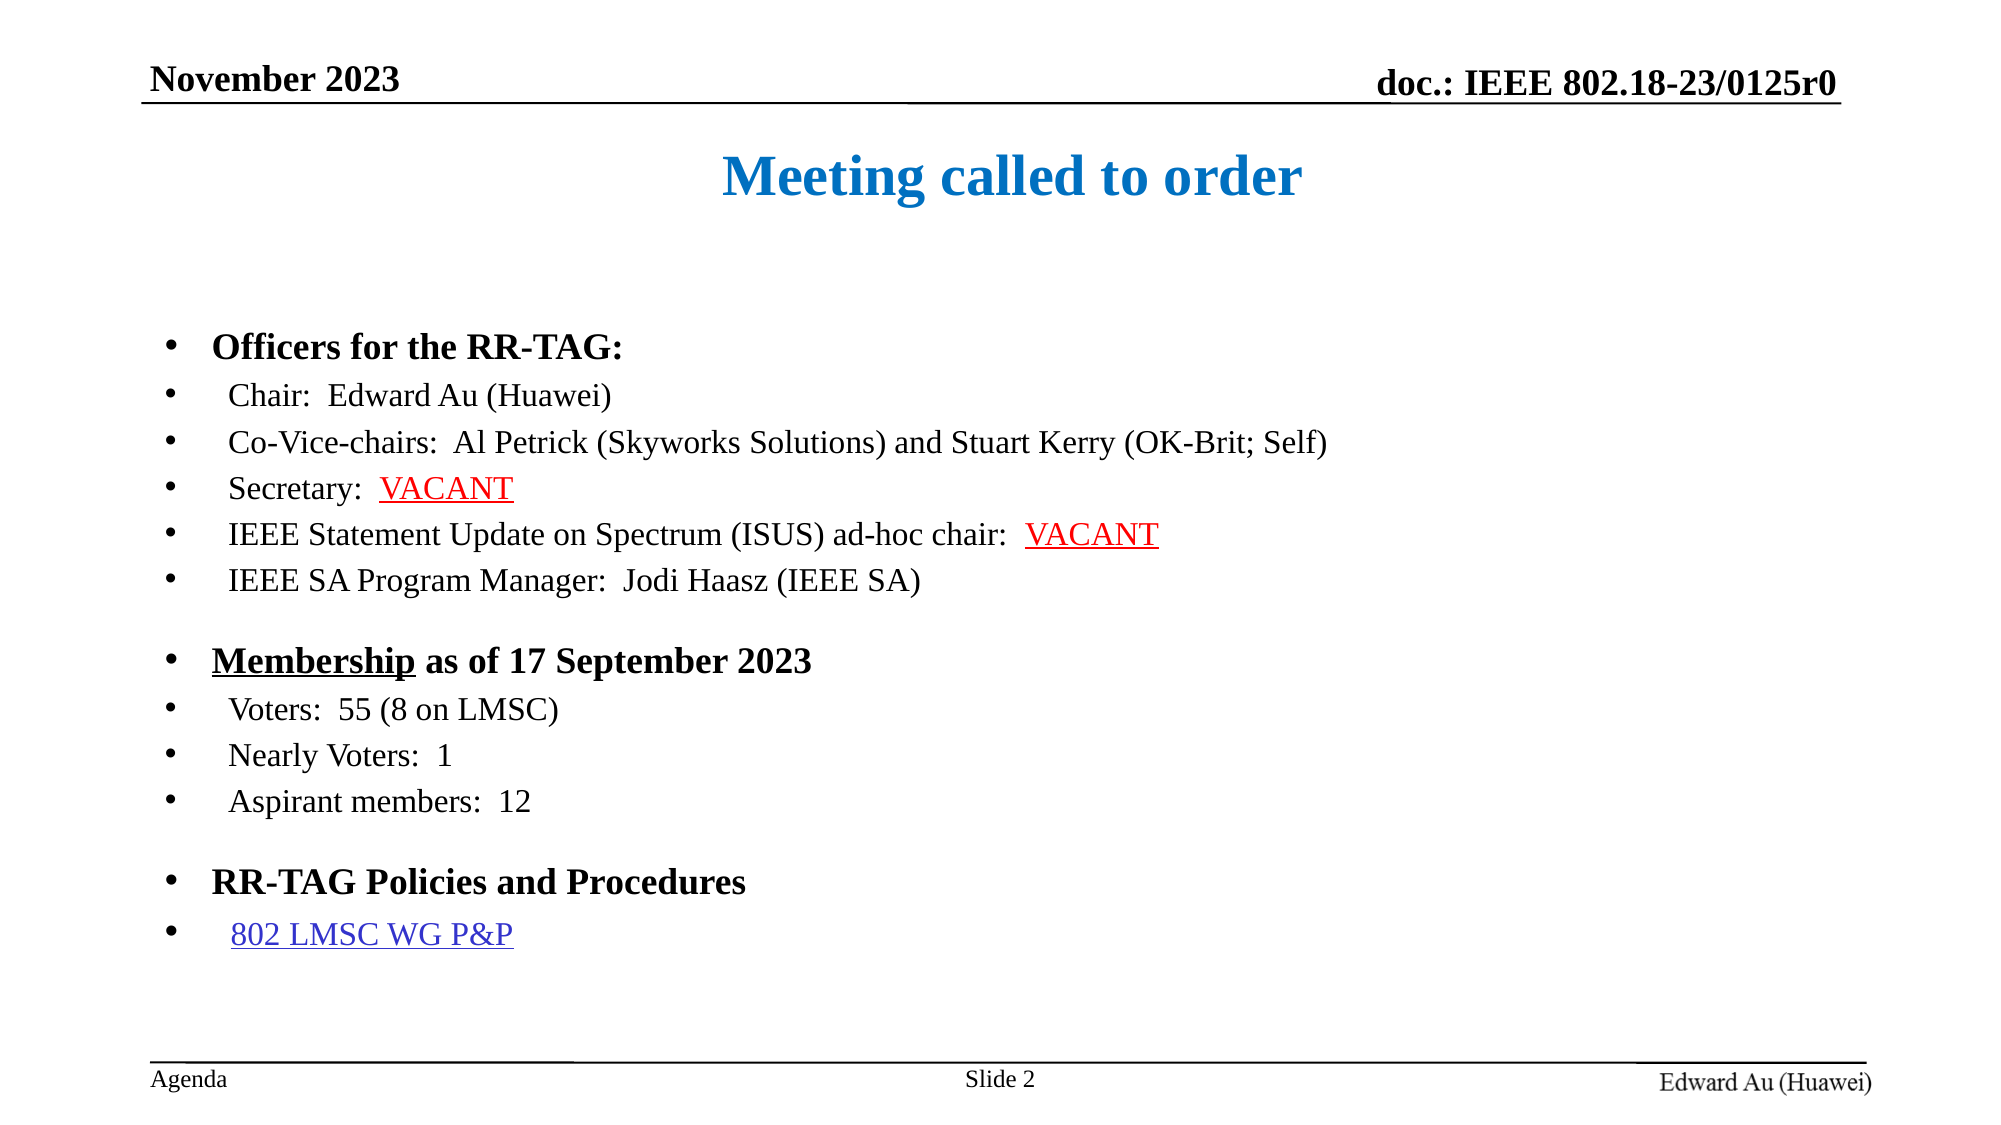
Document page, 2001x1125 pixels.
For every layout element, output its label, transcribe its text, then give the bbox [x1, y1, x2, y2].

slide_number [149, 54, 513, 100]
title Meeting called to order [162, 99, 1864, 246]
slide_number Slide 2 [925, 1061, 1076, 1123]
picture [1174, 1058, 1887, 1113]
text_box Officers for the RR-TAG: Chair: Edward Au (Huawei) Co-Vice-chairs: Al Petrick (Skyworks Solutions) and Stuart Kerry (OK-Brit; Self) Secretary: VACANT IEEE Statement Update on Spectrum (ISUS) ad-hoc chair: VACANT IEEE SA Program Manager: Jodi Haasz (IEEE SA) Membership as of 17 September 2023 Voters: 55 (8 on LMSC) Nearly Voters: 1 Aspirant members: 12 RR-TAG Policies and Procedures 802 LMSC WG P&P [149, 275, 1875, 1040]
